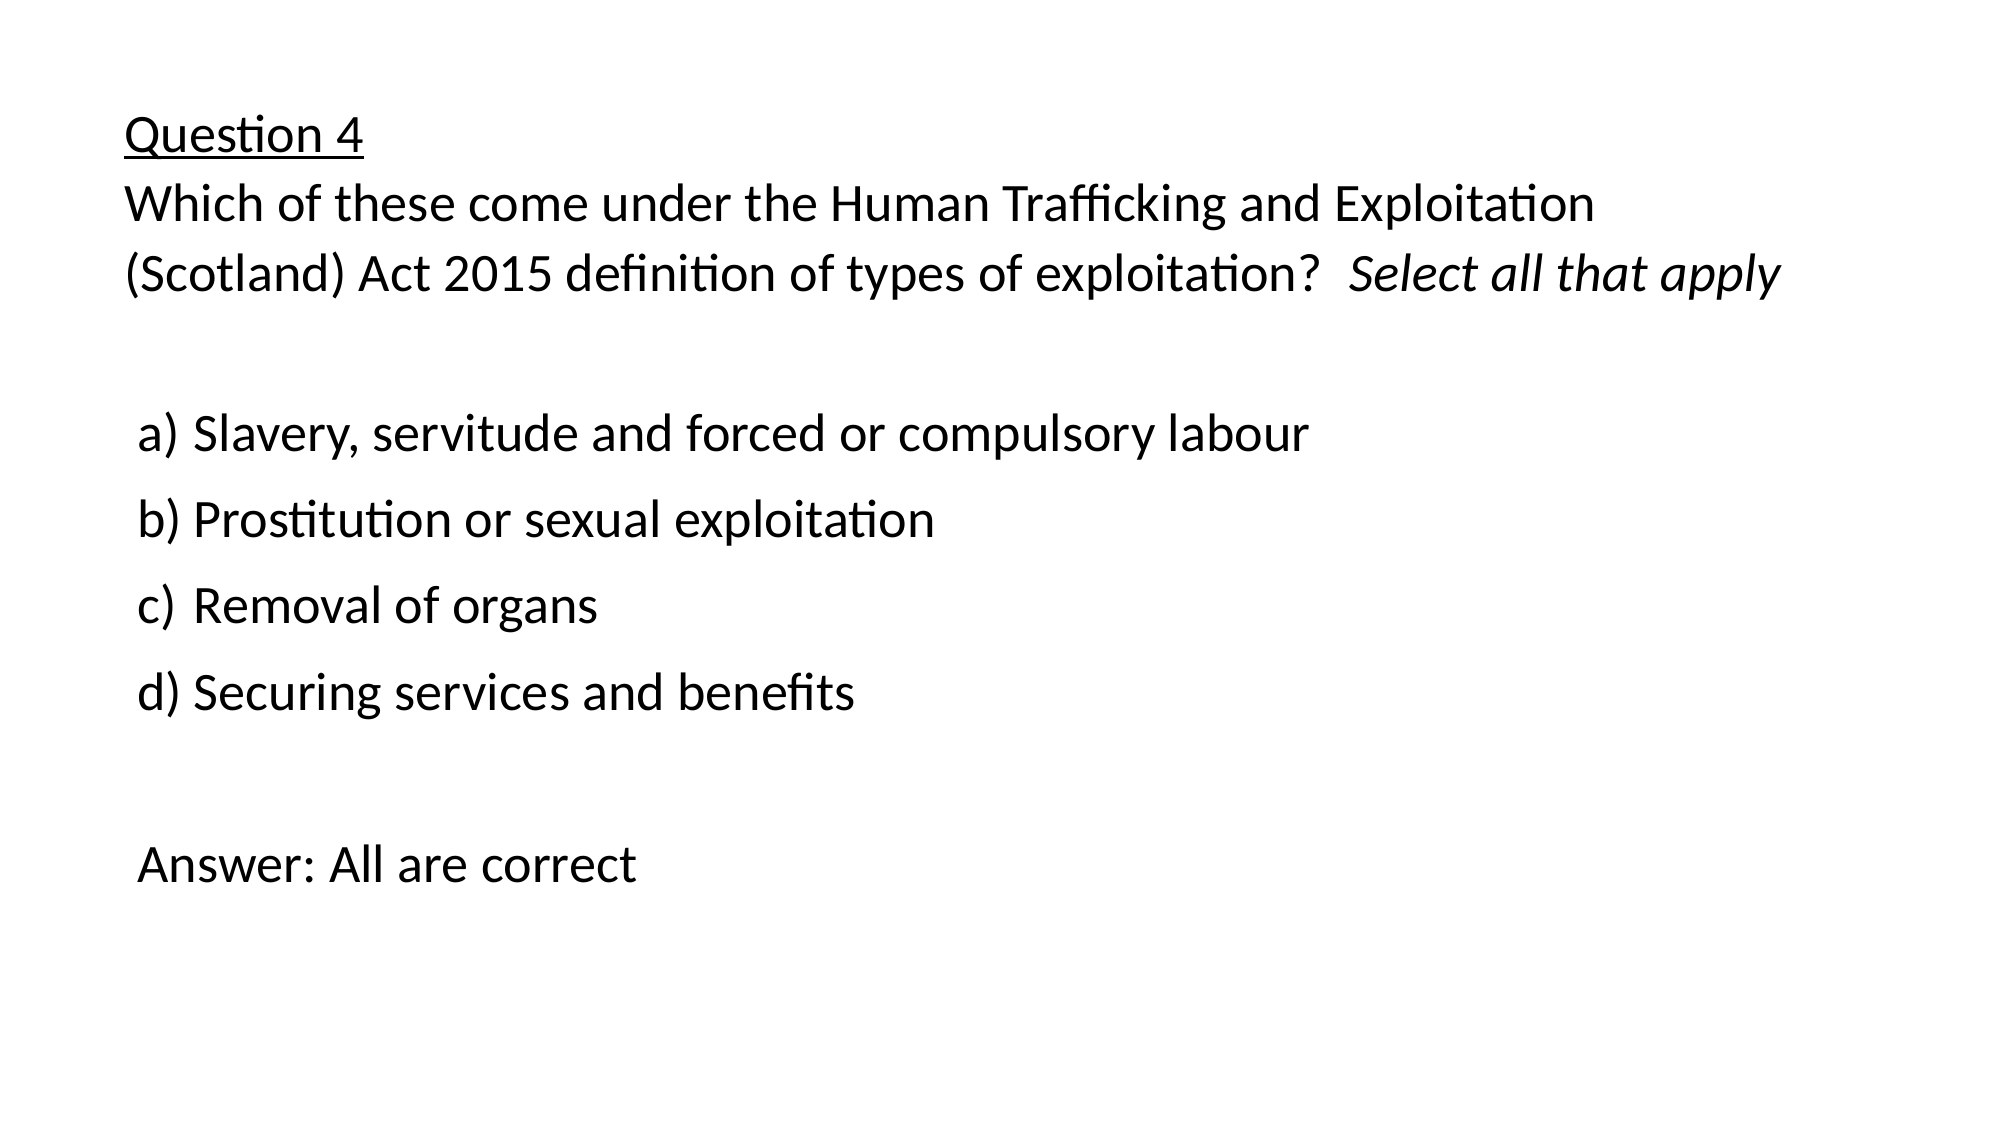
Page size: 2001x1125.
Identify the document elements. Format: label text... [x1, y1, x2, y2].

list Slavery, servitude and forced or compulsory labour Prostitution or sexual exploitation Removal of organs Securing services and benefits Answer: All are correct [122, 384, 1848, 1099]
title Question 4 Which of these come under the Human Trafficking and Exploitation (Scotland) Act 2015 definition of types of exploitation? Select all that apply [109, 90, 1835, 385]
